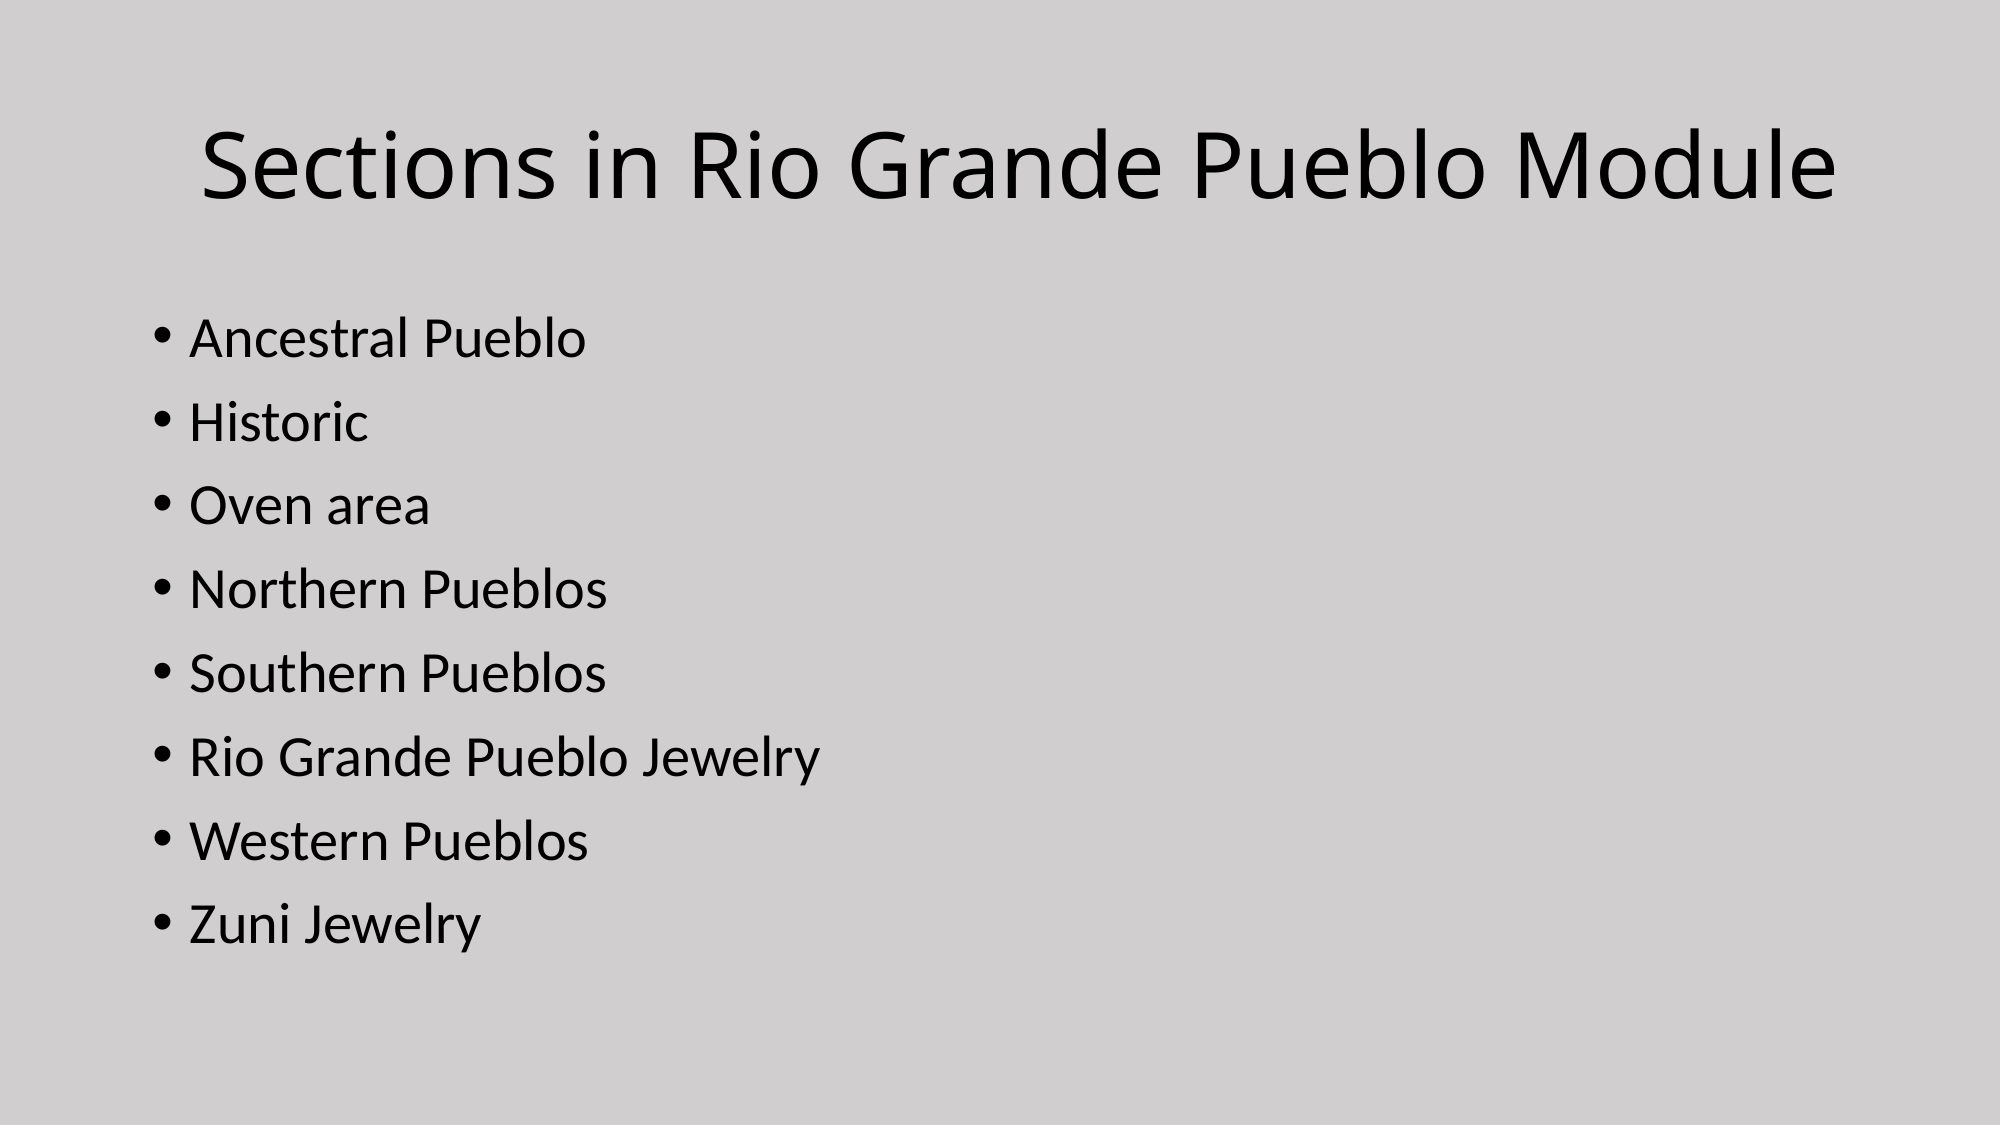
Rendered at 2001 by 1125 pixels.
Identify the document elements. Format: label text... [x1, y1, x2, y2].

list Ancestral Pueblo Historic Oven area Northern Pueblos Southern Pueblos Rio Grande Pueblo Jewelry Western Pueblos Zuni Jewelry [137, 299, 1863, 1014]
title Sections in Rio Grande Pueblo Module [137, 59, 1863, 278]
